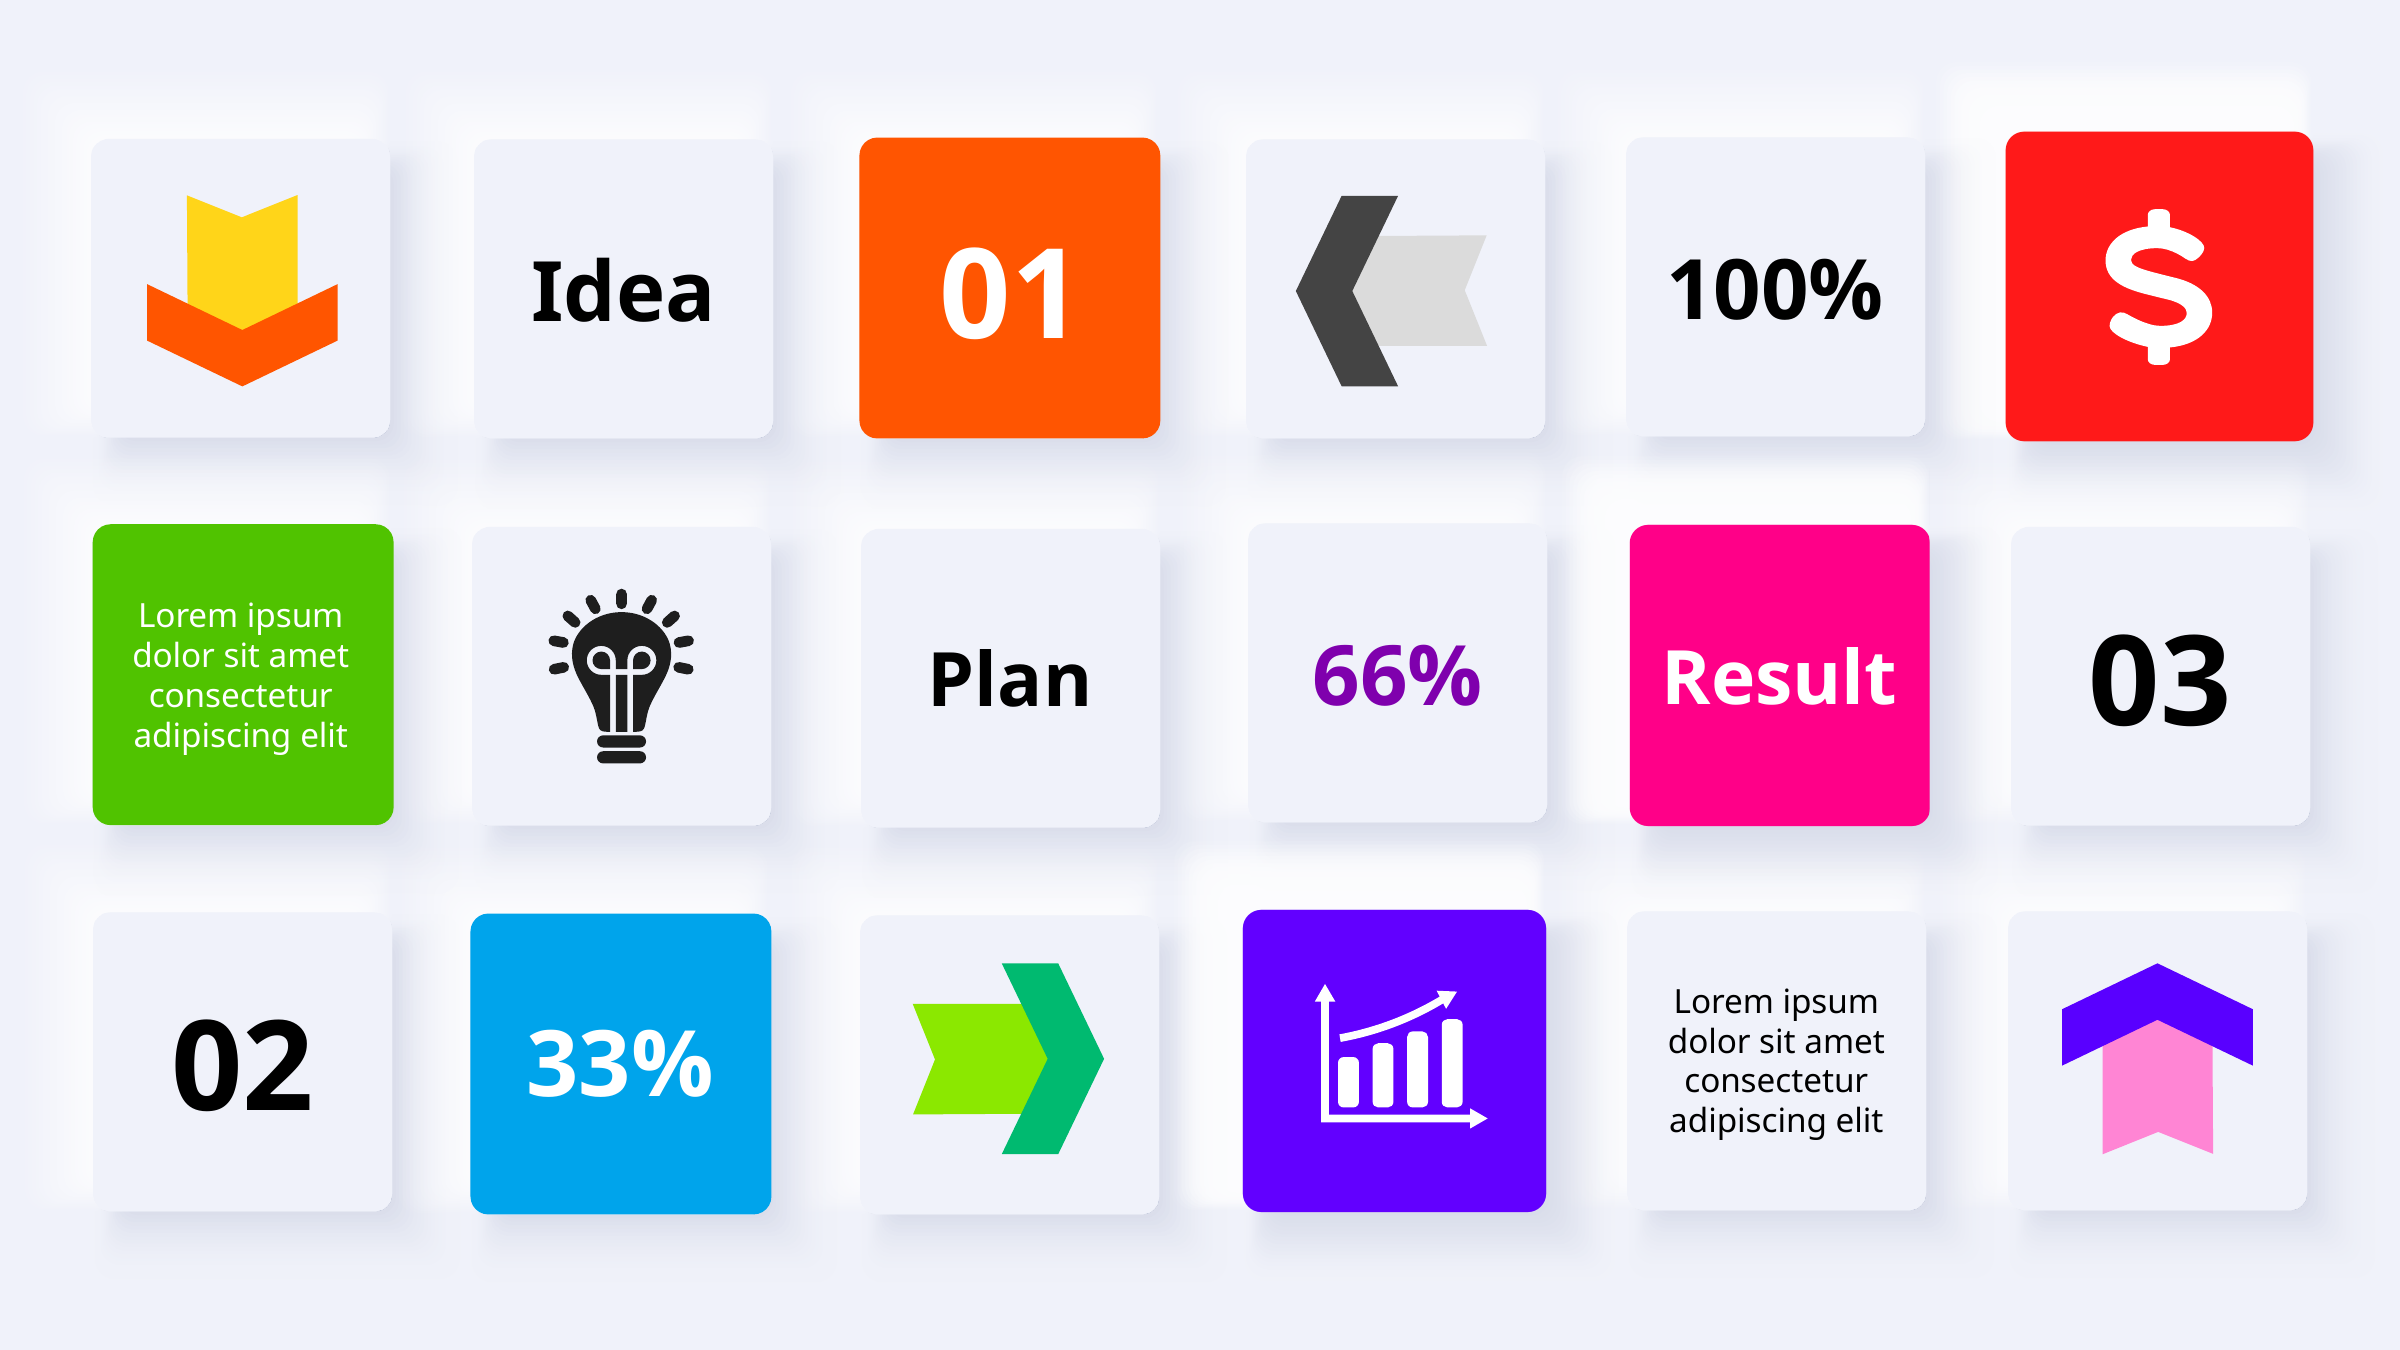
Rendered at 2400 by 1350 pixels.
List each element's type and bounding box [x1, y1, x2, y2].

text_box [1929, 55, 2389, 519]
text_box [1173, 448, 1622, 834]
text_box [784, 64, 1233, 513]
text_box [1621, 901, 2001, 1285]
text_box [1555, 449, 2004, 901]
text_box [18, 900, 395, 1286]
text_box [1551, 62, 2000, 449]
text_box [1167, 834, 1621, 1287]
text_box [466, 513, 786, 840]
text_box [1233, 64, 1551, 448]
text_box [844, 902, 1234, 1289]
text_box [395, 840, 844, 1289]
text_box [2004, 452, 2385, 900]
text_box [16, 64, 399, 512]
text_box [399, 64, 784, 513]
text_box [17, 451, 466, 900]
text_box [2001, 900, 2382, 1285]
text_box [786, 513, 1173, 902]
